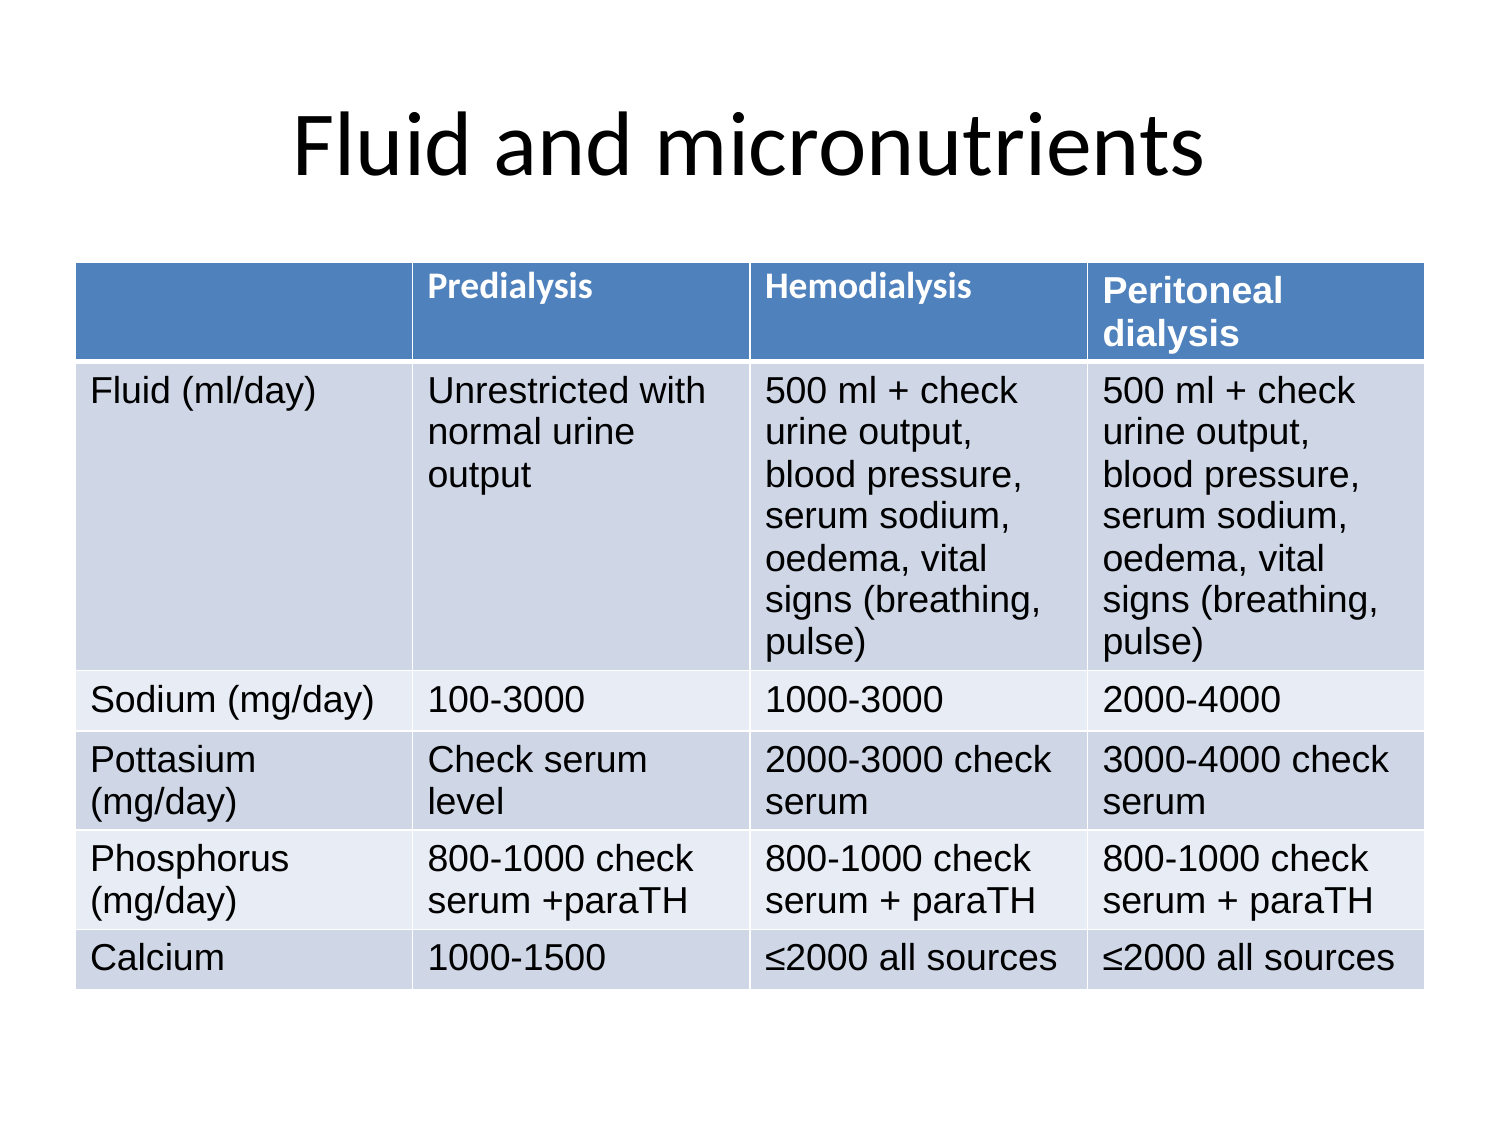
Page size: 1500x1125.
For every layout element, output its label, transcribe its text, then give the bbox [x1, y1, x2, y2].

table_cell ≤2000 all sources [751, 930, 1087, 989]
table_cell 800-1000 check serum +paraTH [413, 831, 749, 929]
table_cell Phosphorus (mg/day) [76, 831, 412, 929]
title Fluid and micronutrients [75, 45, 1425, 233]
table_cell 2000-4000 [1088, 671, 1424, 730]
table_cell Fluid (ml/day) [76, 364, 412, 670]
table_cell 2000-3000 check serum [751, 732, 1087, 829]
table_cell 800-1000 check serum + paraTH [1088, 831, 1424, 929]
table_header Predialysis [413, 263, 749, 359]
table_cell Sodium (mg/day) [76, 671, 412, 730]
table_cell Pottasium (mg/day) [76, 732, 412, 829]
table_cell 500 ml + check urine output, blood pressure, serum sodium, oedema, vital signs (breathing, pulse) [1088, 364, 1424, 670]
table_header [76, 263, 412, 359]
table_header Peritoneal dialysis [1088, 263, 1424, 359]
table_cell Unrestricted with normal urine output [413, 364, 749, 670]
table_cell 3000-4000 check serum [1088, 732, 1424, 829]
table_header Hemodialysis [751, 263, 1087, 359]
table_cell 1000-1500 [413, 930, 749, 989]
table_cell 100-3000 [413, 671, 749, 730]
table_cell 500 ml + check urine output, blood pressure, serum sodium, oedema, vital signs (breathing, pulse) [751, 364, 1087, 670]
table_cell 800-1000 check serum + paraTH [751, 831, 1087, 929]
table_cell 1000-3000 [751, 671, 1087, 730]
table_cell ≤2000 all sources [1088, 930, 1424, 989]
table_cell Check serum level [413, 732, 749, 829]
table_cell Calcium [76, 930, 412, 989]
